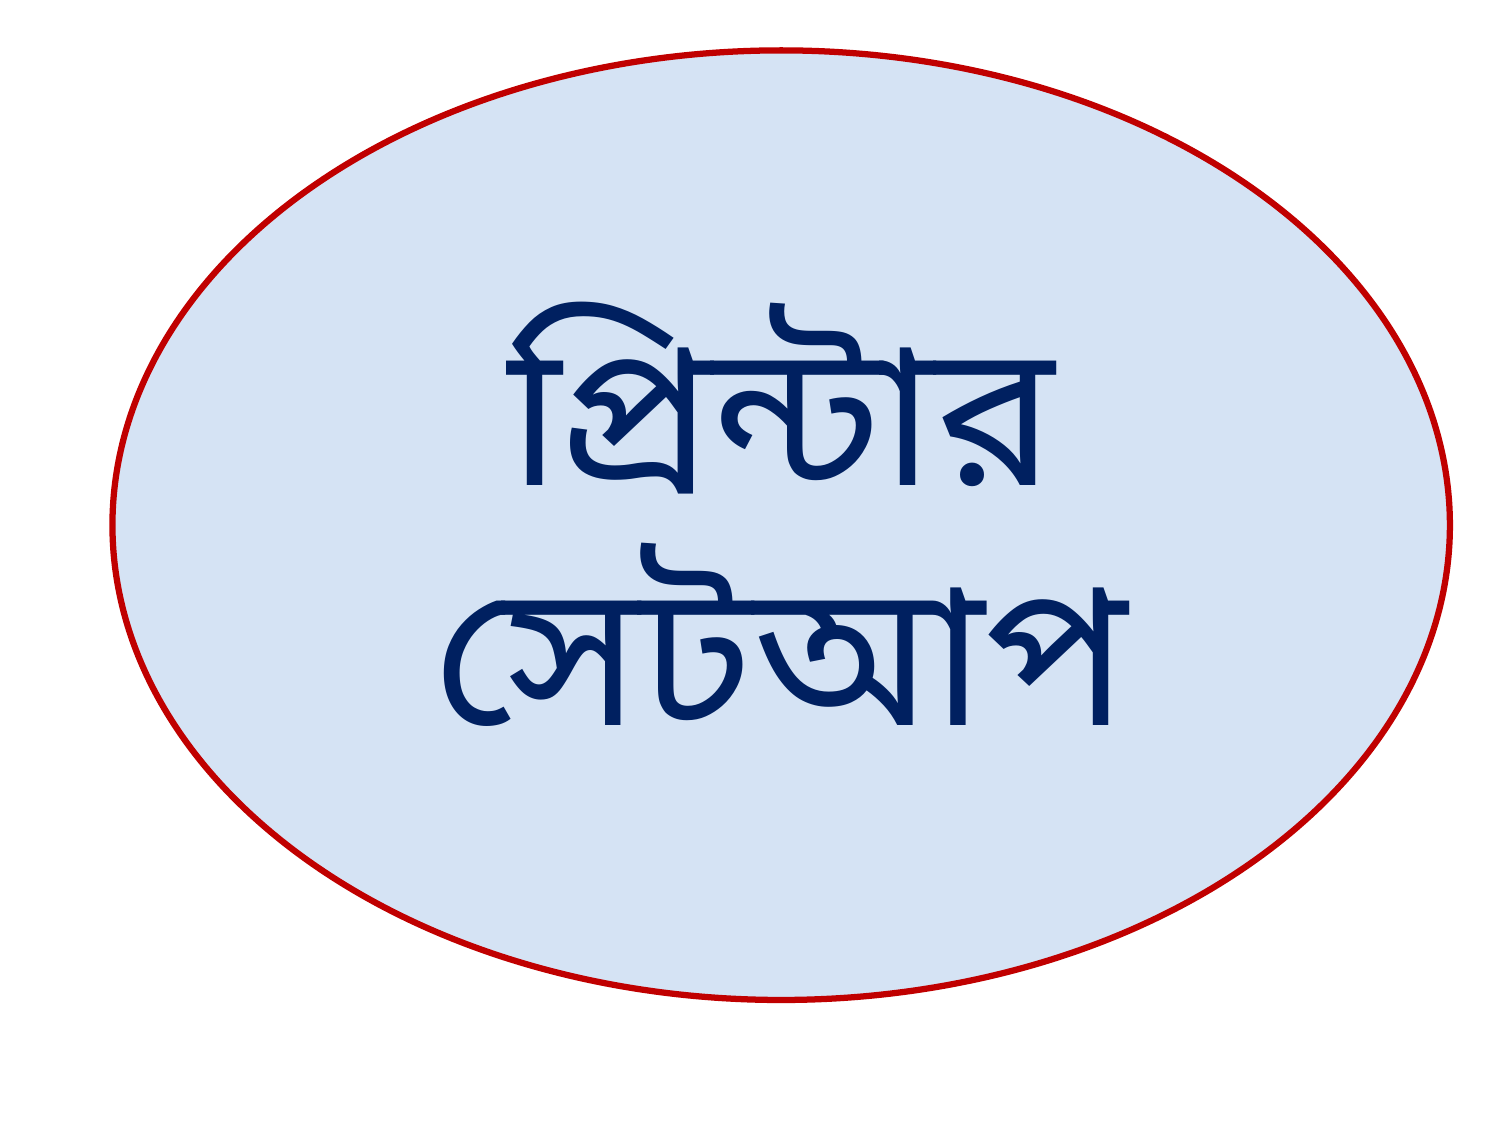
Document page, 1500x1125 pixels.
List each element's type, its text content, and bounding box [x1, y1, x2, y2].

text_box প্রিন্টার সেটআপ [110, 48, 1453, 1003]
